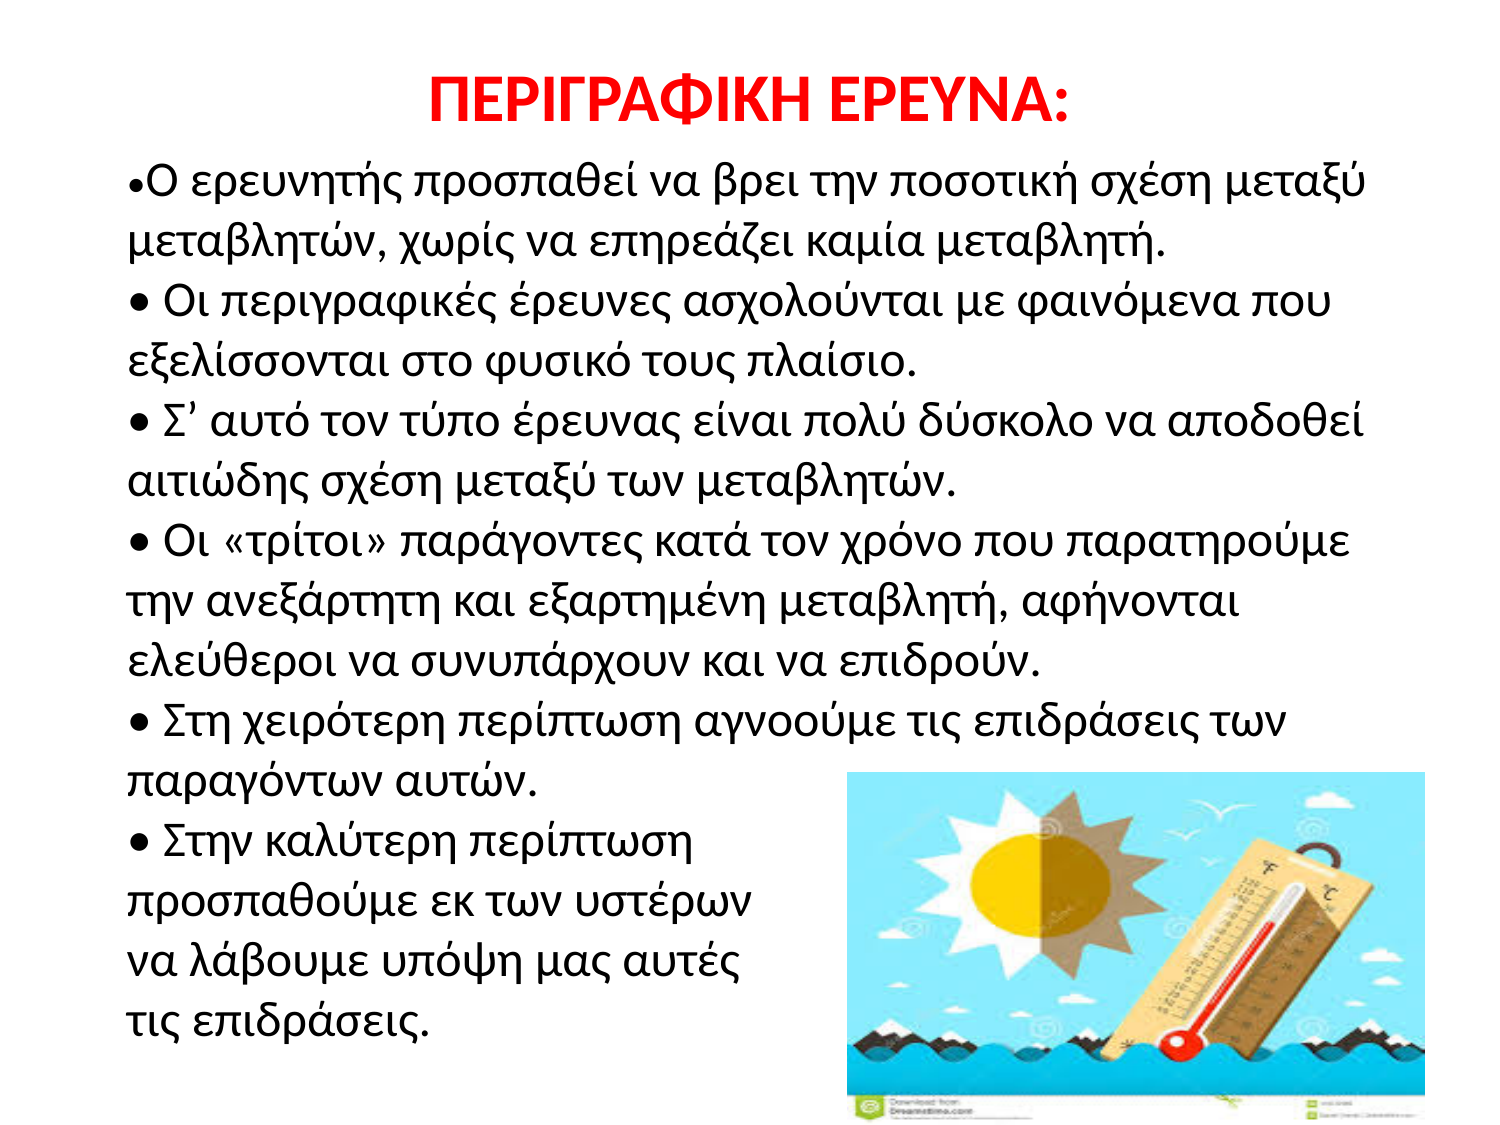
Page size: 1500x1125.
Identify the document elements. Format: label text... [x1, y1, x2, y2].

picture [847, 772, 1426, 1125]
title ΠΕΡΙΓΡΑΦΙΚΗ ΕΡΕΥΝΑ: [75, 45, 1425, 233]
text_box •Ο ερευνητής προσπαθεί να βρει την ποσοτική σχέση μεταξύ μεταβλητών, χωρίς να επηρεάζει καμία μεταβλητή. • Οι περιγραφικές έρευνες ασχολούνται με φαινόμενα που εξελίσσονται στο φυσικό τους πλαίσιο. • Σ’ αυτό τον τύπο έρευνας είναι πολύ δύσκολο να αποδοθεί αιτιώδης σχέση μεταξύ των μεταβλητών. • Οι «τρίτοι» παράγοντες κατά τον χρόνο που παρατηρούμε την ανεξάρτητη και εξαρτημένη μεταβλητή, αφήνονται ελεύθεροι να συνυπάρχουν και να επιδρούν. • Στη χειρότερη περίπτωση αγνοούμε τις επιδράσεις των παραγόντων αυτών. • Στην καλύτερη περίπτωση προσπαθούμε εκ των υστέρων να λάβουμε υπόψη μας αυτές τις επιδράσεις. [112, 138, 1425, 1054]
